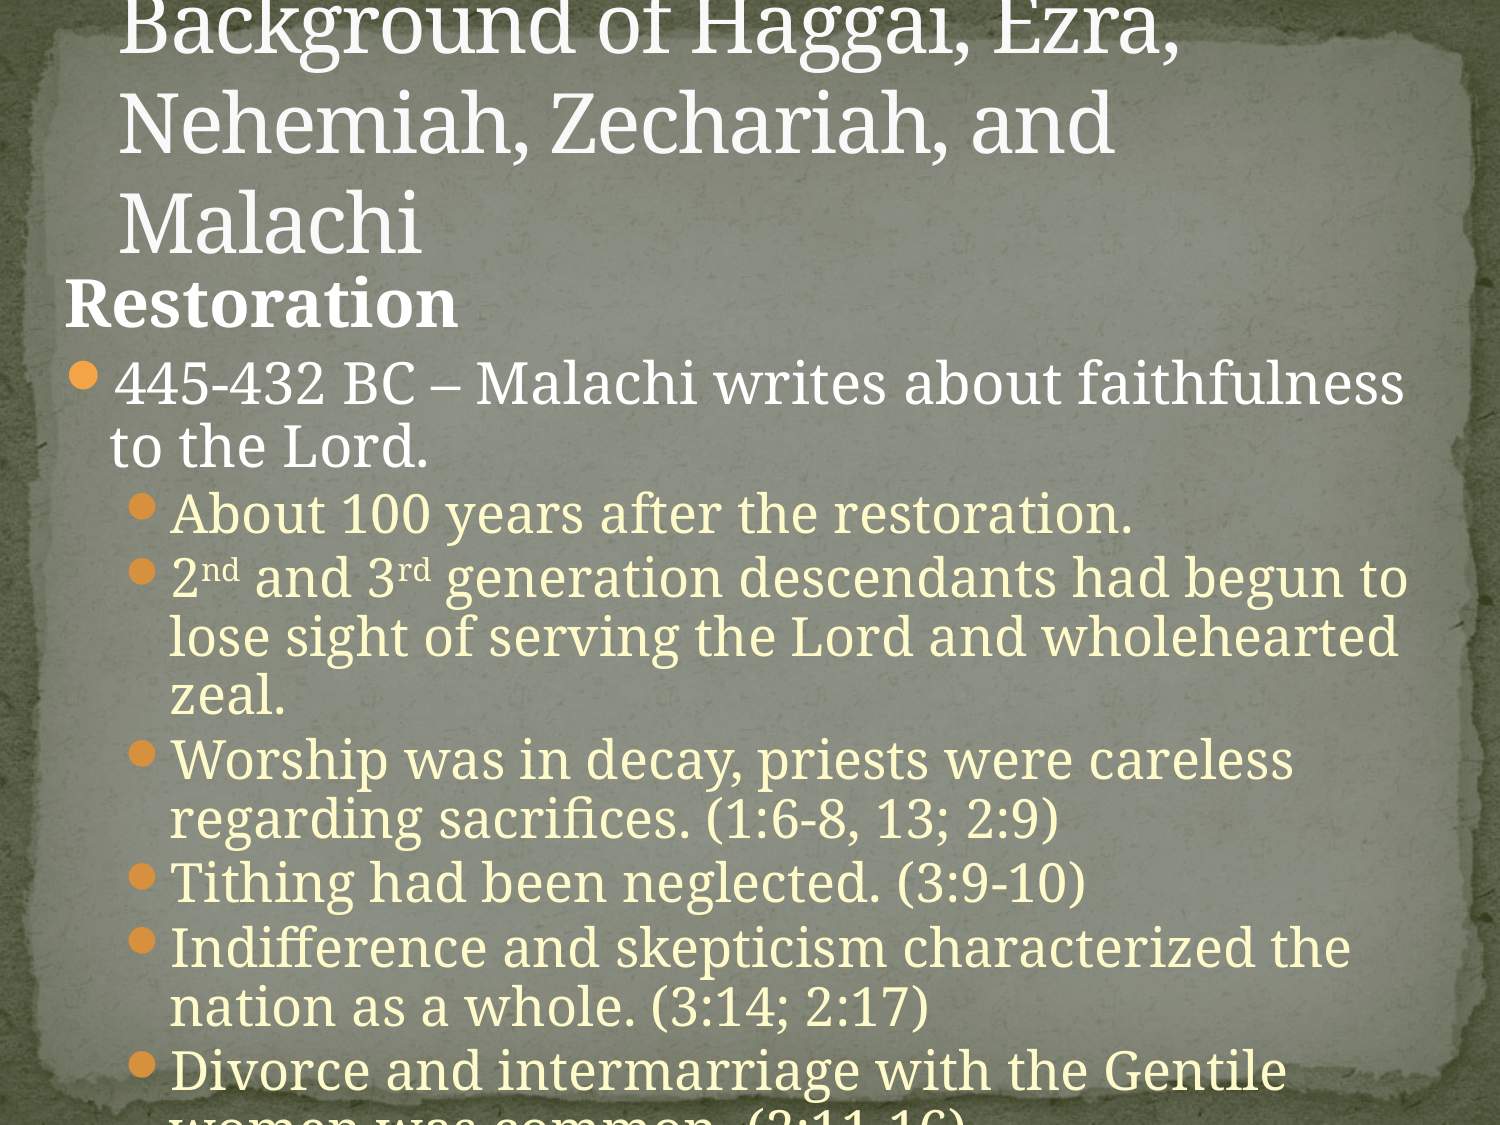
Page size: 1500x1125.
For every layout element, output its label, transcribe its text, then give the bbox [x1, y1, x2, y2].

title Background of Haggai, Ezra, Nehemiah, Zechariah, and Malachi [103, 0, 1338, 278]
list Restoration 445-432 BC – Malachi writes about faithfulness to the Lord. About 100 years after the restoration. 2nd and 3rd generation descendants had begun to lose sight of serving the Lord and wholehearted zeal. Worship was in decay, priests were careless regarding sacrifices. (1:6-8, 13; 2:9) Tithing had been neglected. (3:9-10) Indifference and skepticism characterized the nation as a whole. (3:14; 2:17) Divorce and intermarriage with the Gentile women was common. (2:11-16) [50, 262, 1438, 1125]
